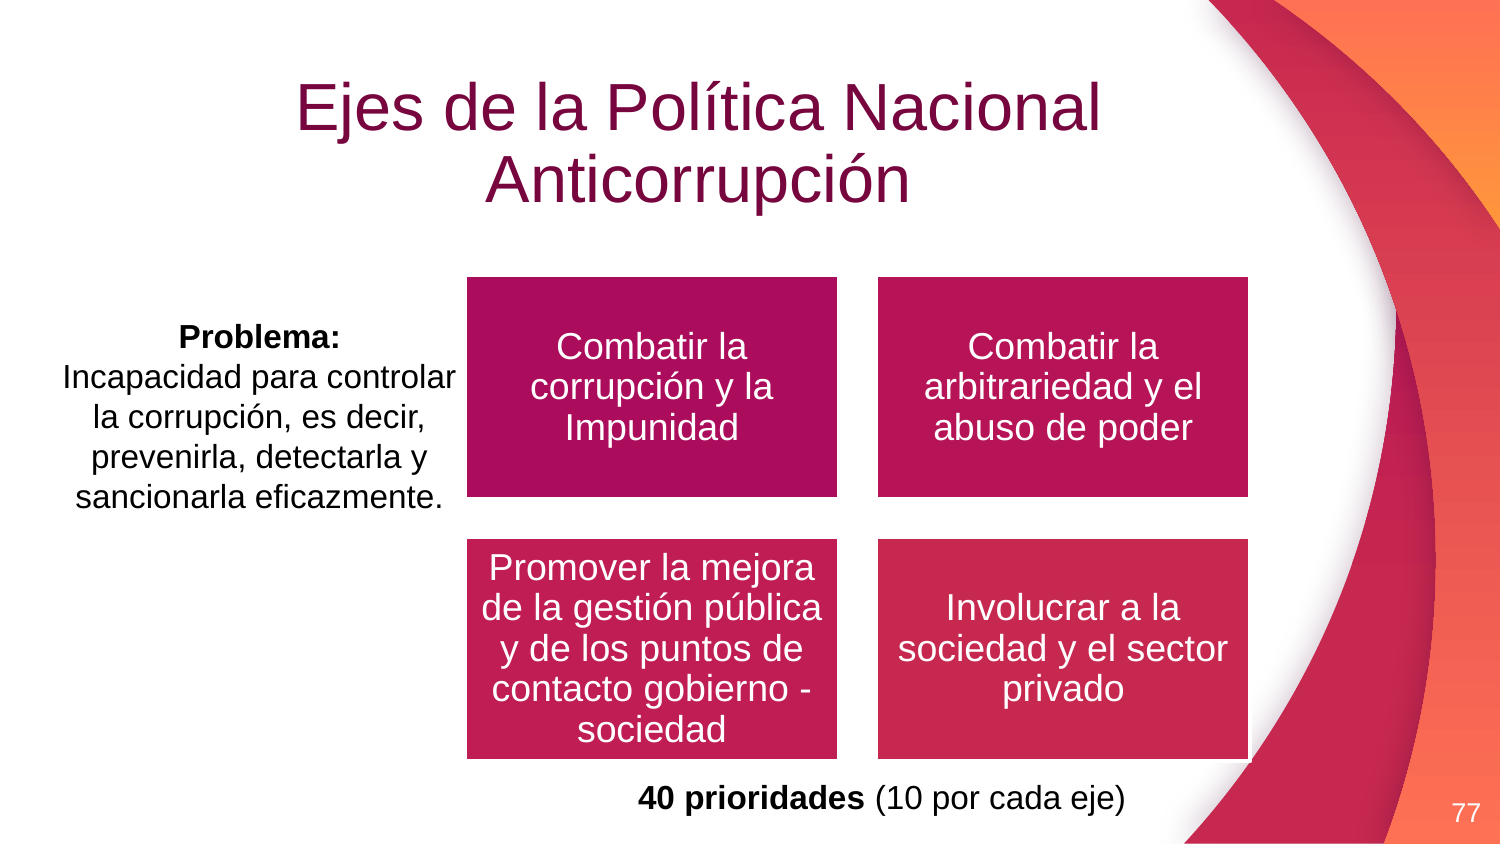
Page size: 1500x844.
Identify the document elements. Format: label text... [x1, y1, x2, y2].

text_box 40 prioridades (10 por cada eje) [520, 771, 1245, 824]
text_box Problema: Incapacidad para controlar la corrupción, es decir, prevenirla, detectarla y sancionarla eficazmente. [39, 308, 360, 523]
slide_number 77 [1391, 779, 1482, 844]
title Ejes de la Política Nacional Anticorrupción [127, 151, 1270, 217]
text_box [365, 274, 1350, 762]
